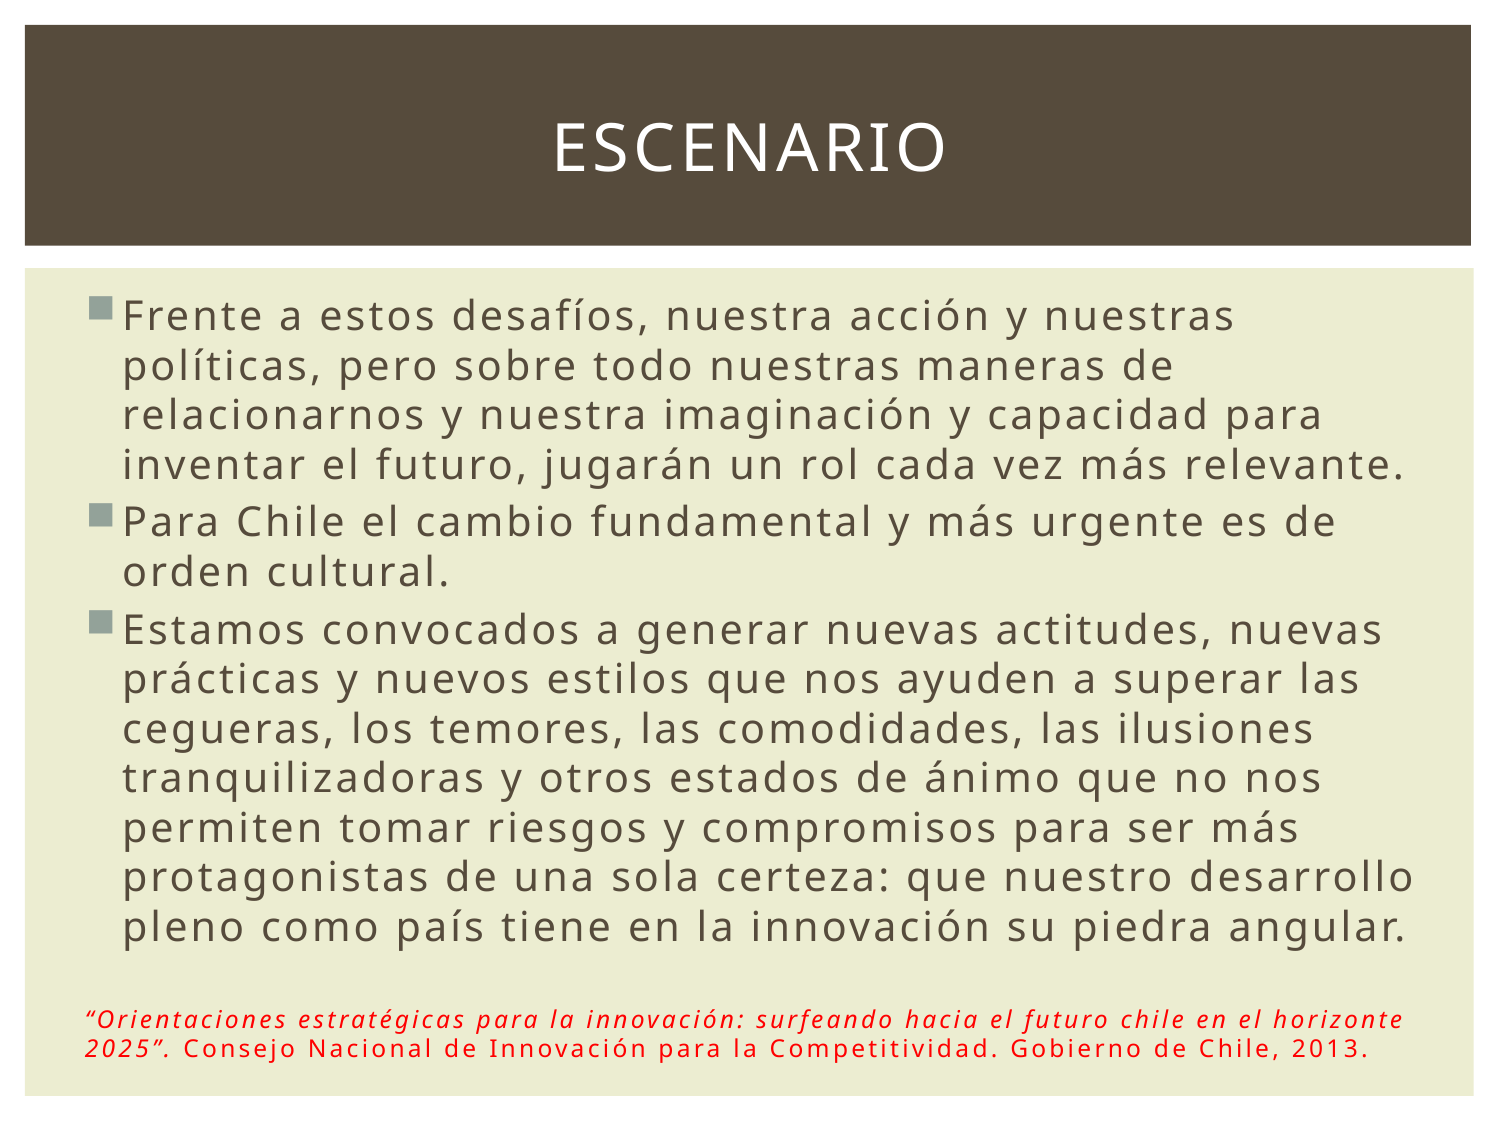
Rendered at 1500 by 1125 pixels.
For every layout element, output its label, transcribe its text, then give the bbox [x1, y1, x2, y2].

title ESCENARIO [62, 58, 1438, 232]
list Frente a estos desafíos, nuestra acción y nuestras políticas, pero sobre todo nuestras maneras de relacionarnos y nuestra imaginación y capacidad para inventar el futuro, jugarán un rol cada vez más relevante. Para Chile el cambio fundamental y más urgente es de orden cultural. Estamos convocados a generar nuevas actitudes, nuevas prácticas y nuevos estilos que nos ayuden a superar las cegueras, los temores, las comodidades, las ilusiones tranquilizadoras y otros estados de ánimo que no nos permiten tomar riesgos y compromisos para ser más protagonistas de una sola certeza: que nuestro desarrollo pleno como país tiene en la innovación su piedra angular. “Orientaciones estratégicas para la innovación: surfeando hacia el futuro chile en el horizonte 2025”. Consejo Nacional de Innovación para la Competitividad. Gobierno de Chile, 2013. [62, 281, 1442, 1092]
